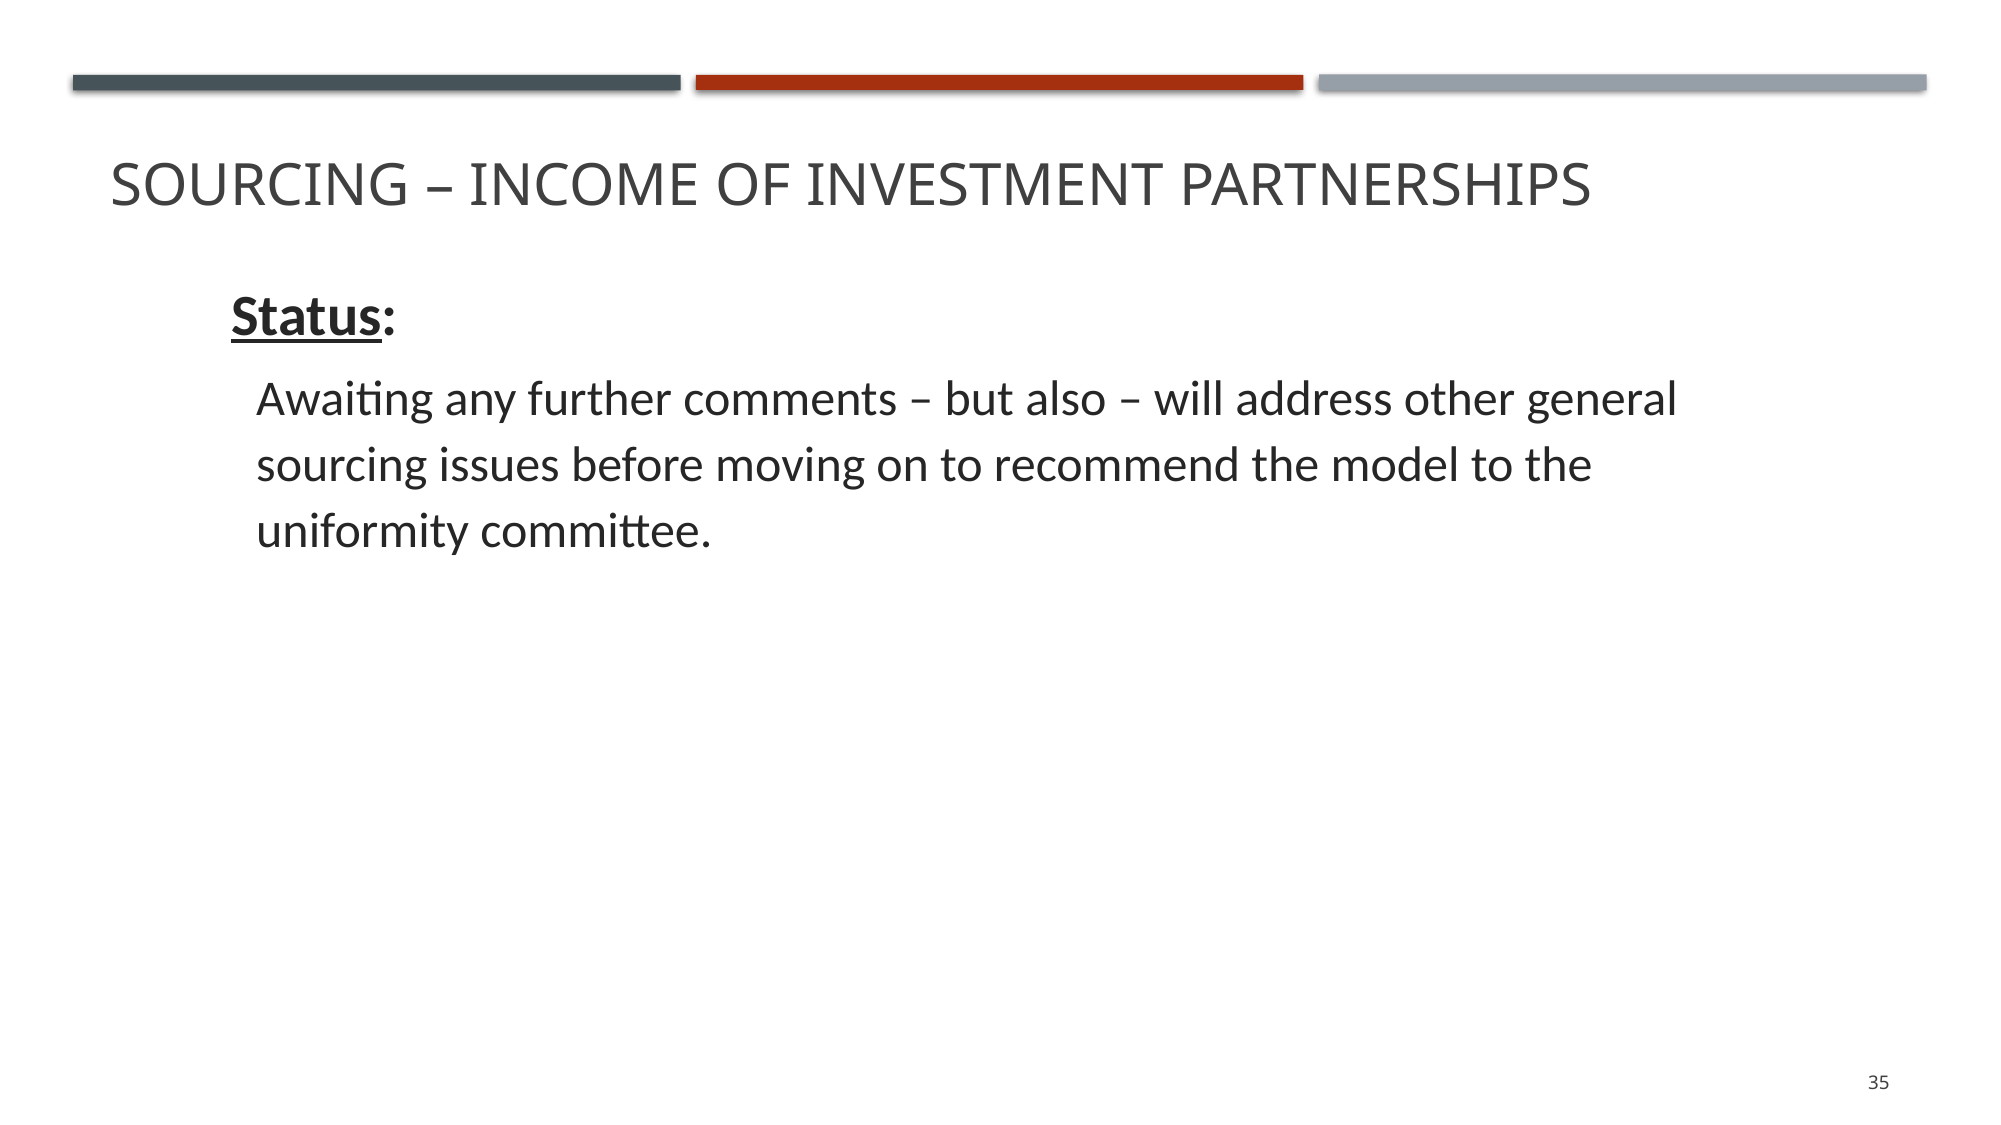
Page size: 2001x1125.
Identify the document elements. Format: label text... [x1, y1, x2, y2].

title Sourcing – Income of Investment Partnerships [95, 115, 1905, 225]
slide_number 35 [1732, 1053, 1905, 1114]
list Status: Awaiting any further comments – but also – will address other general sourcing issues before moving on to recommend the model to the uniformity committee. [216, 262, 1778, 1025]
